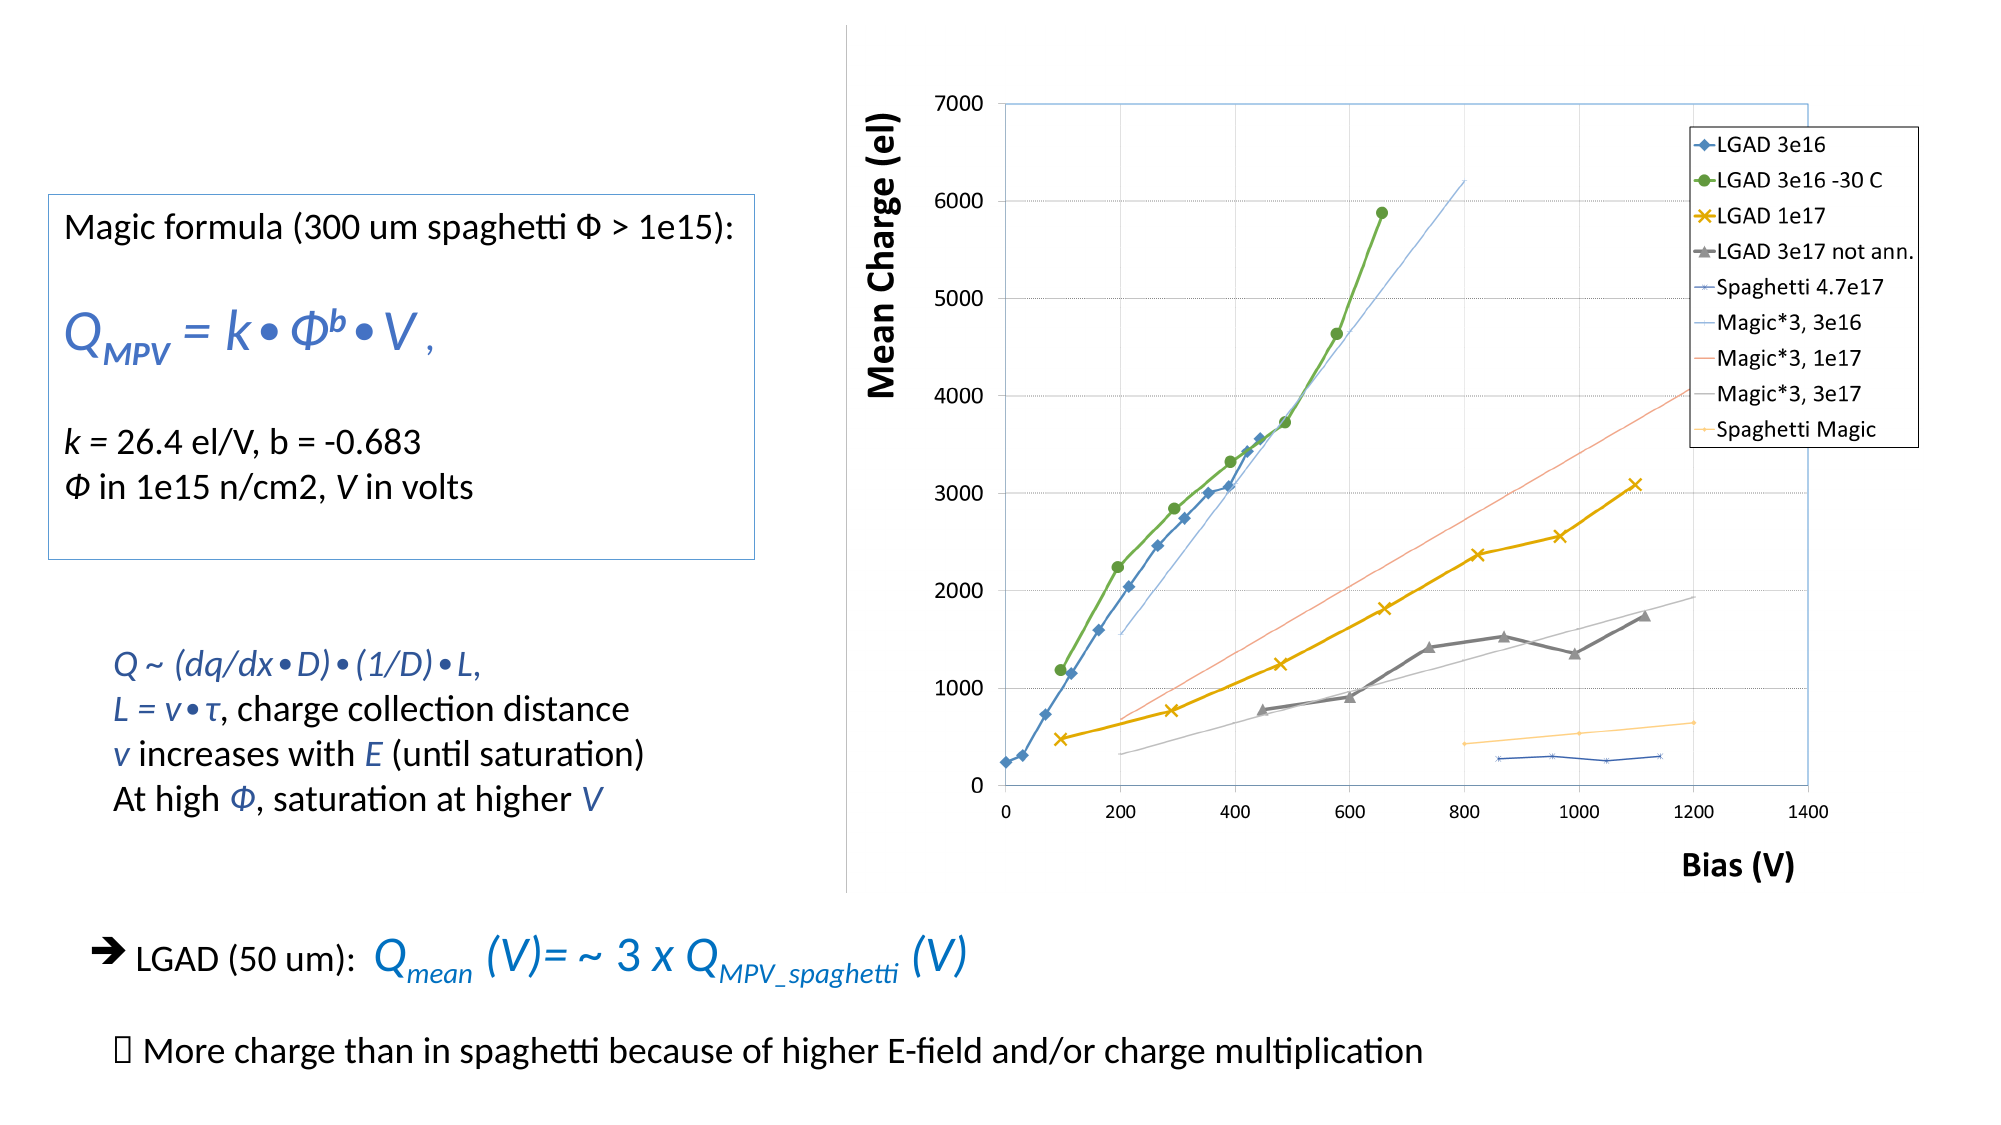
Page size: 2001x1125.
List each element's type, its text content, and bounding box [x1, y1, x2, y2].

text_box  More charge than in spaghetti because of higher E-field and/or charge multiplication [96, 1018, 1441, 1079]
text_box LGAD (50 um): Qmean (V)= ~ 3 x QMPV_spaghetti (V) [73, 913, 1035, 1042]
picture [846, 25, 1924, 893]
text_box Q ~ (dq/dx∙D)∙(1/D)∙L, L = v∙τ, charge collection distance v increases with E (until saturation) At high Ф, saturation at higher V [98, 631, 661, 872]
text_box Magic formula (300 um spaghetti Ф > 1e15): QMPV = k∙Фb∙V , k = 26.4 el/V, b = -0.683 Ф in 1e15 n/cm2, V in volts [48, 194, 755, 560]
